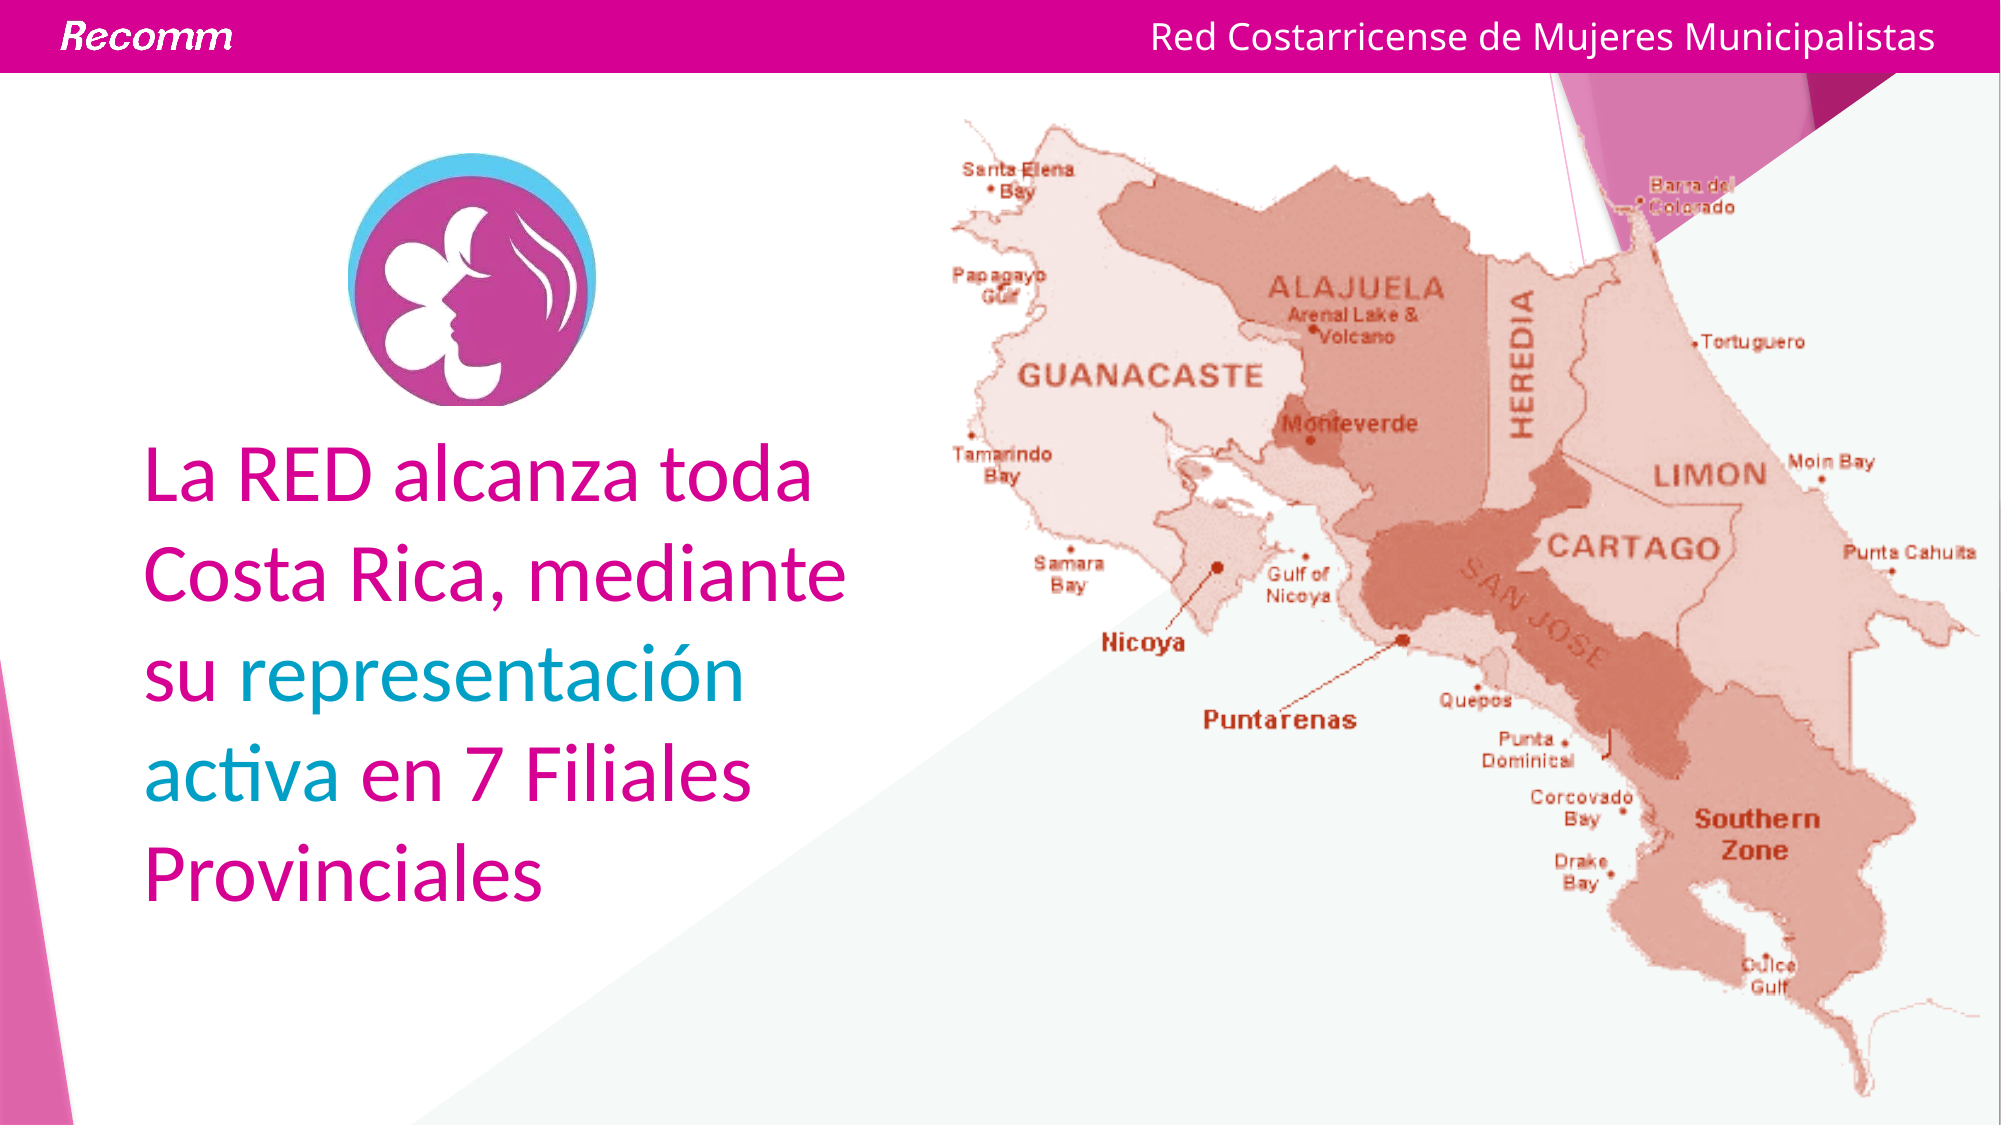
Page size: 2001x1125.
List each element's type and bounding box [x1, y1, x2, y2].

picture [347, 153, 601, 406]
text_box [0, 0, 2000, 1125]
picture [948, 118, 1981, 1105]
picture [60, 0, 232, 73]
